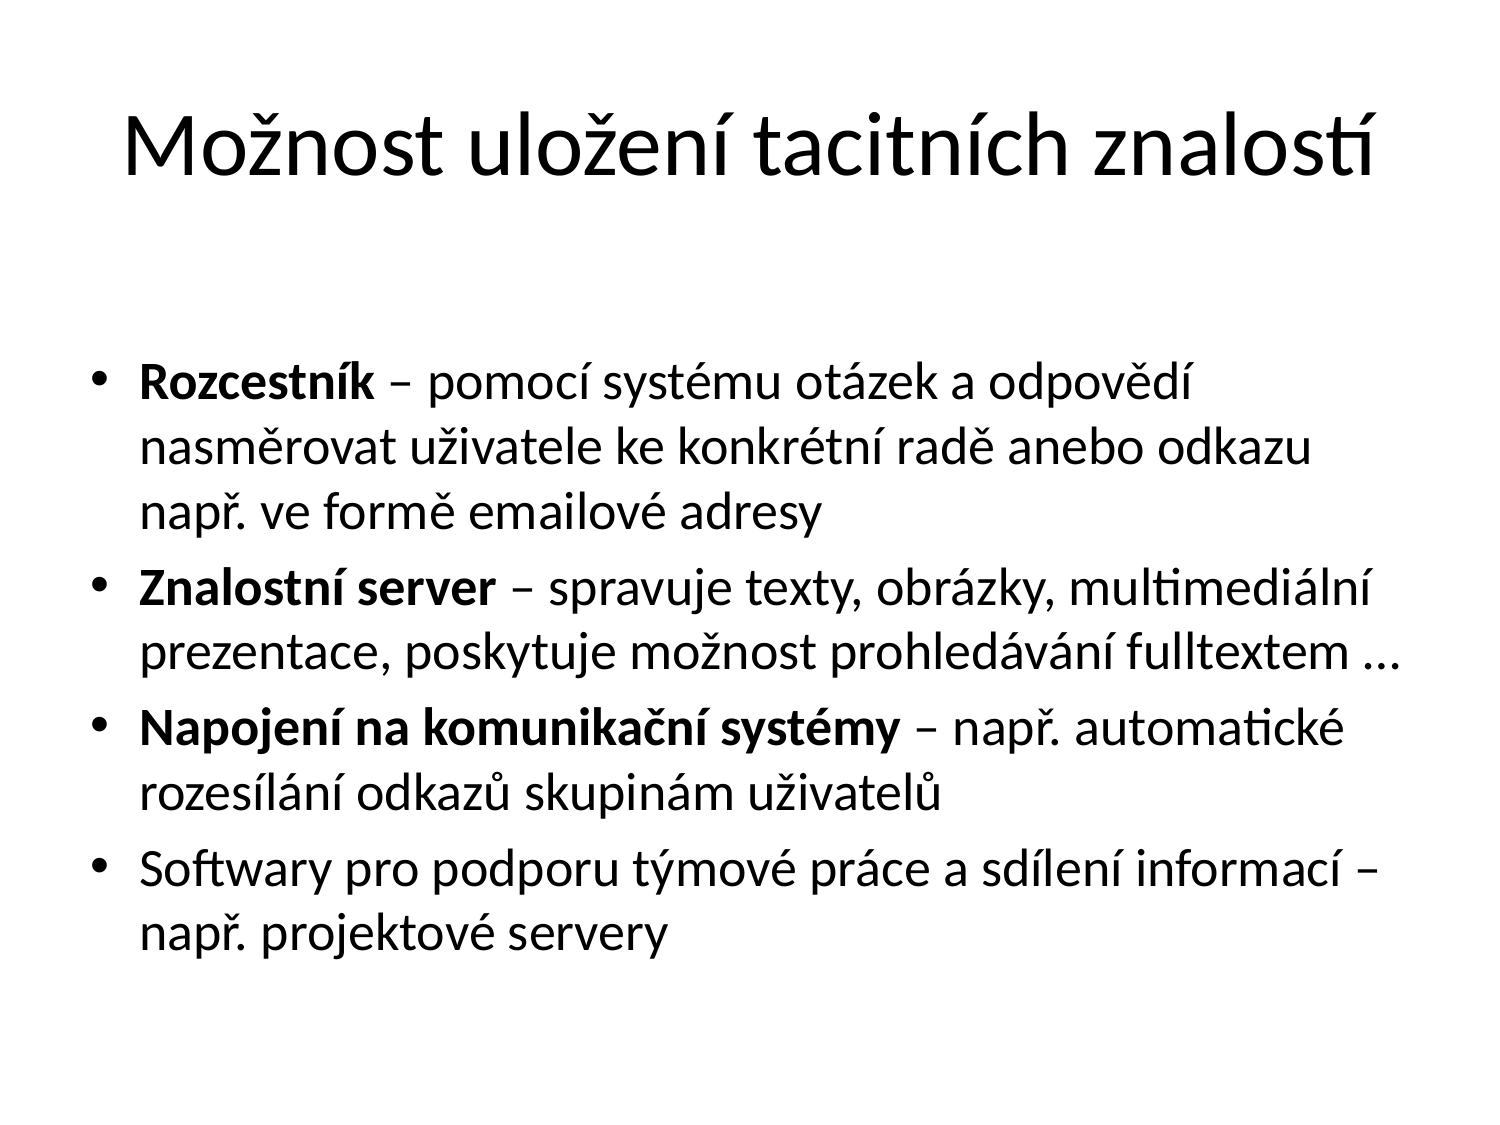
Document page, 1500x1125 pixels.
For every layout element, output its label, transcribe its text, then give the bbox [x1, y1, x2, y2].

title Možnost uložení tacitních znalostí [75, 45, 1425, 233]
list Rozcestník – pomocí systému otázek a odpovědí nasměrovat uživatele ke konkrétní radě anebo odkazu např. ve formě emailové adresy Znalostní server – spravuje texty, obrázky, multimediální prezentace, poskytuje možnost prohledávání fulltextem … Napojení na komunikační systémy – např. automatické rozesílání odkazů skupinám uživatelů Softwary pro podporu týmové práce a sdílení informací – např. projektové servery [75, 262, 1425, 1005]
